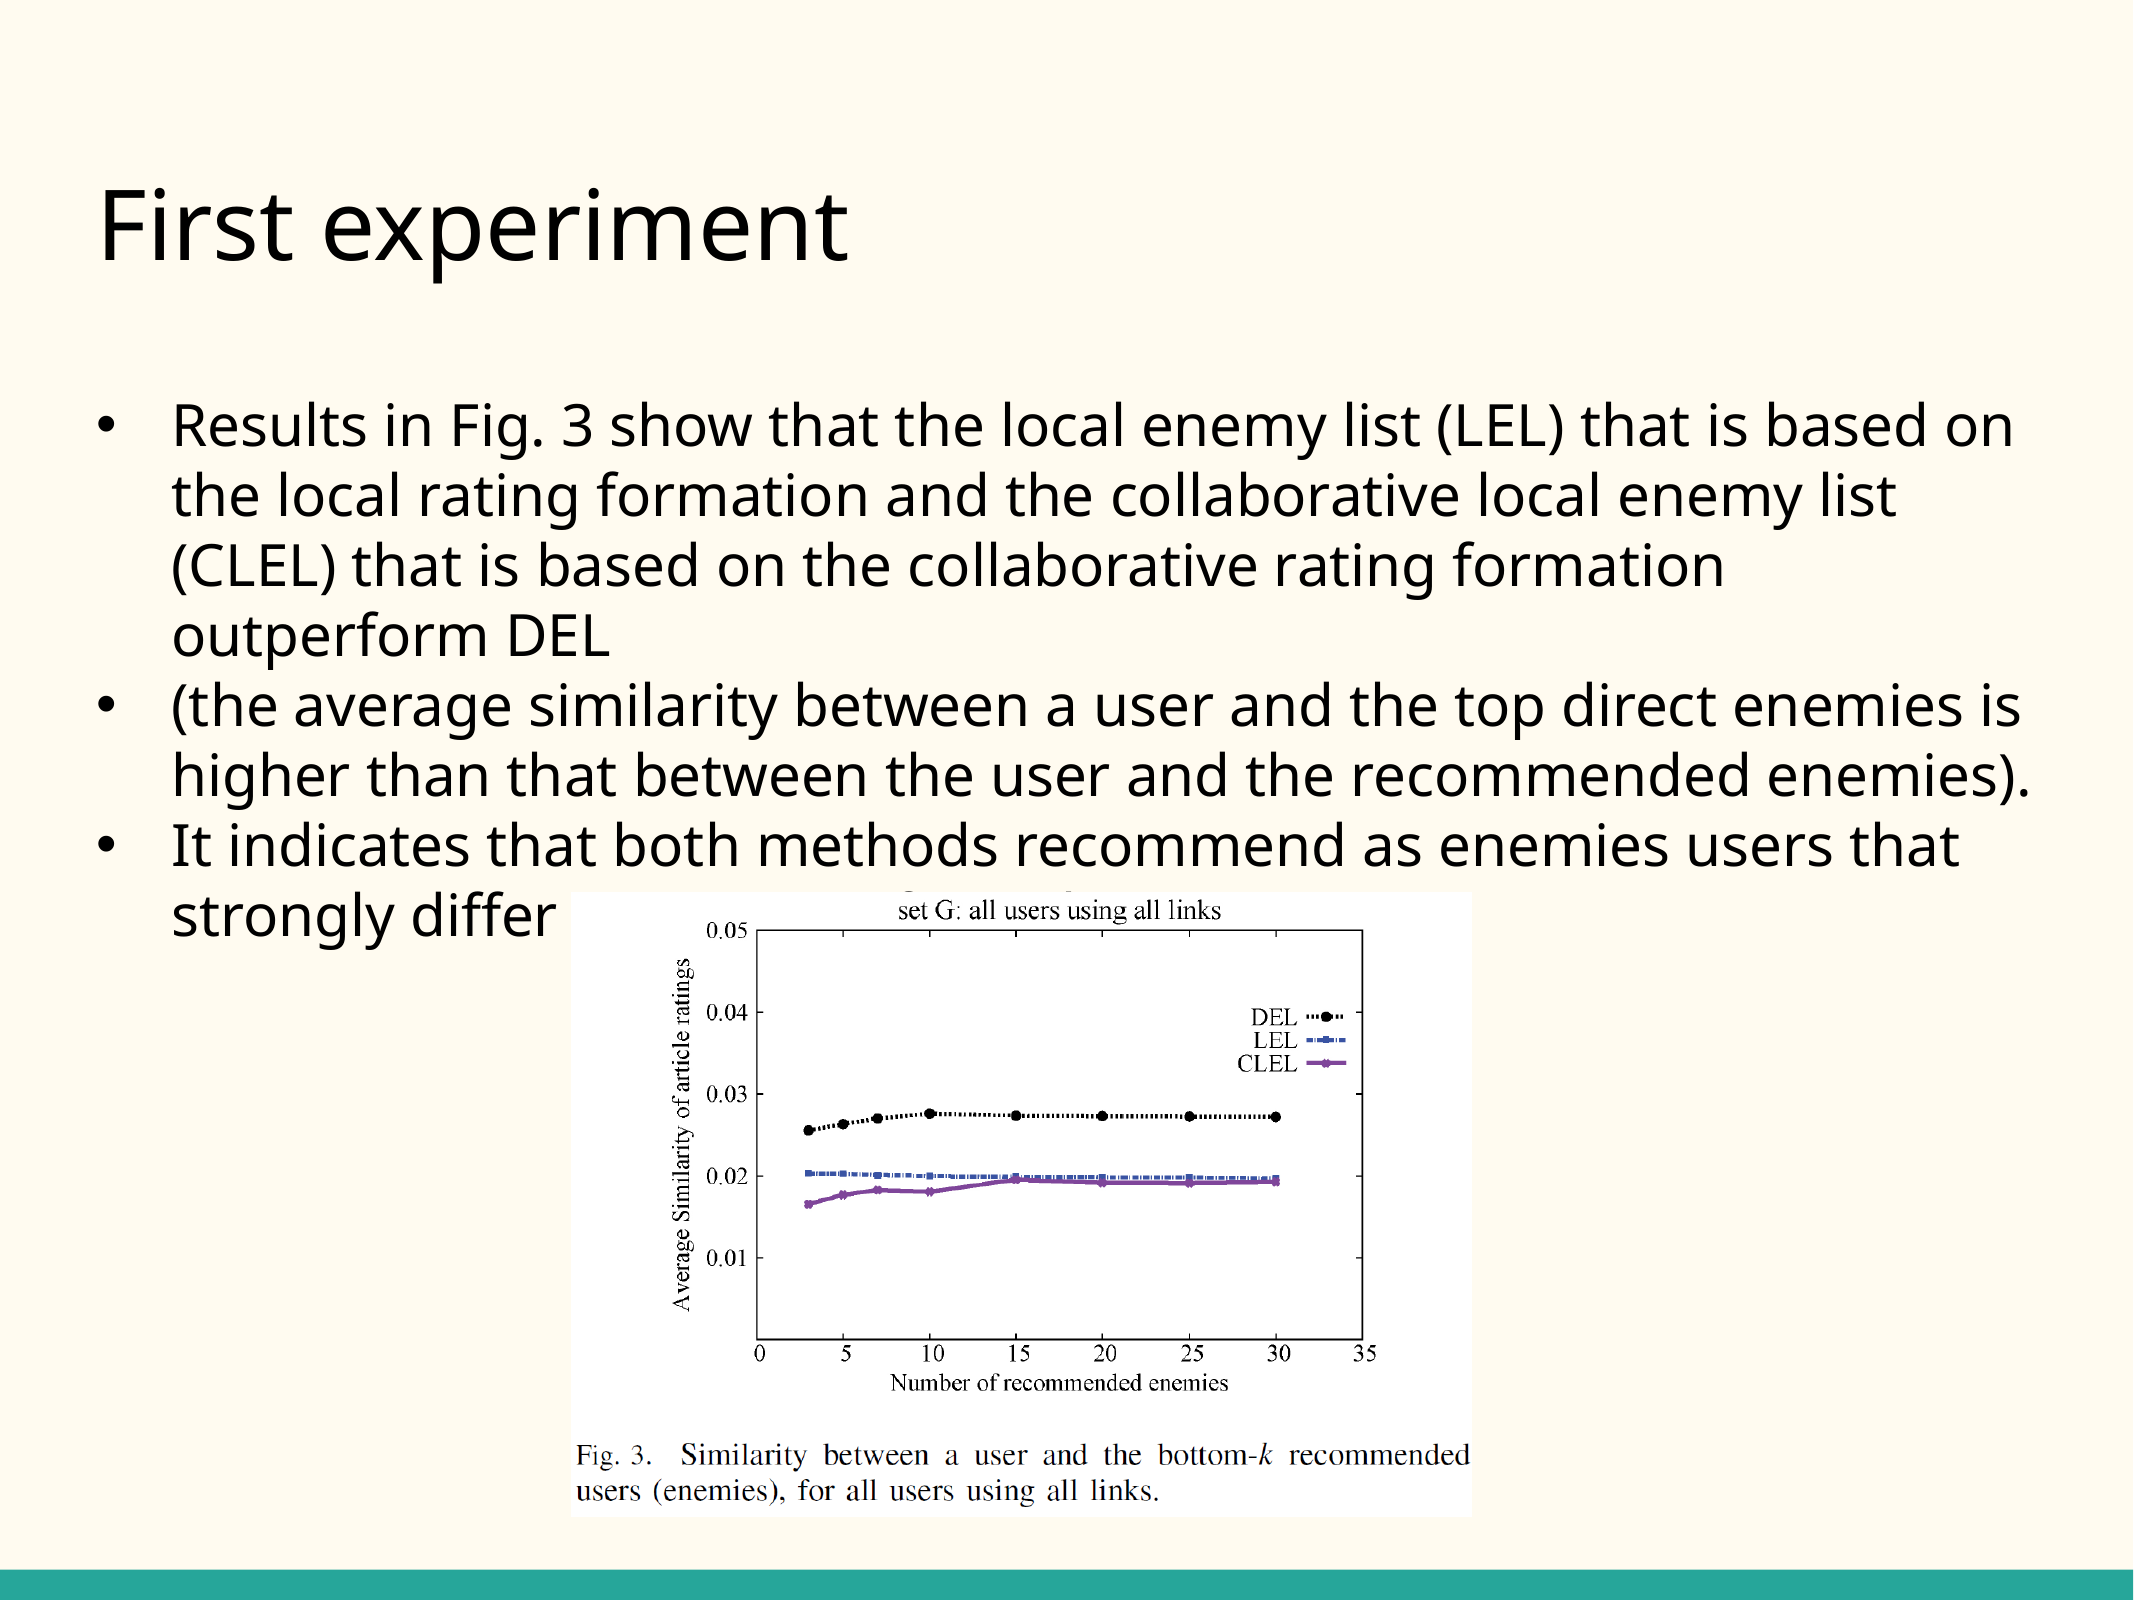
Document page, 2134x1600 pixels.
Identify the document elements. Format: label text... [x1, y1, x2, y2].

list Results in Fig. 3 show that the local enemy list (LEL) that is based on the local rating formation and the collaborative local enemy list (CLEL) that is based on the collaborative rating formation outperform DEL (the average similarity between a user and the top direct enemies is higher than that between the user and the recommended enemies). It indicates that both methods recommend as enemies users that strongly differ in interests from the target user. [72, 364, 2061, 1422]
title First experiment [72, 138, 2061, 330]
picture [571, 892, 1472, 1517]
